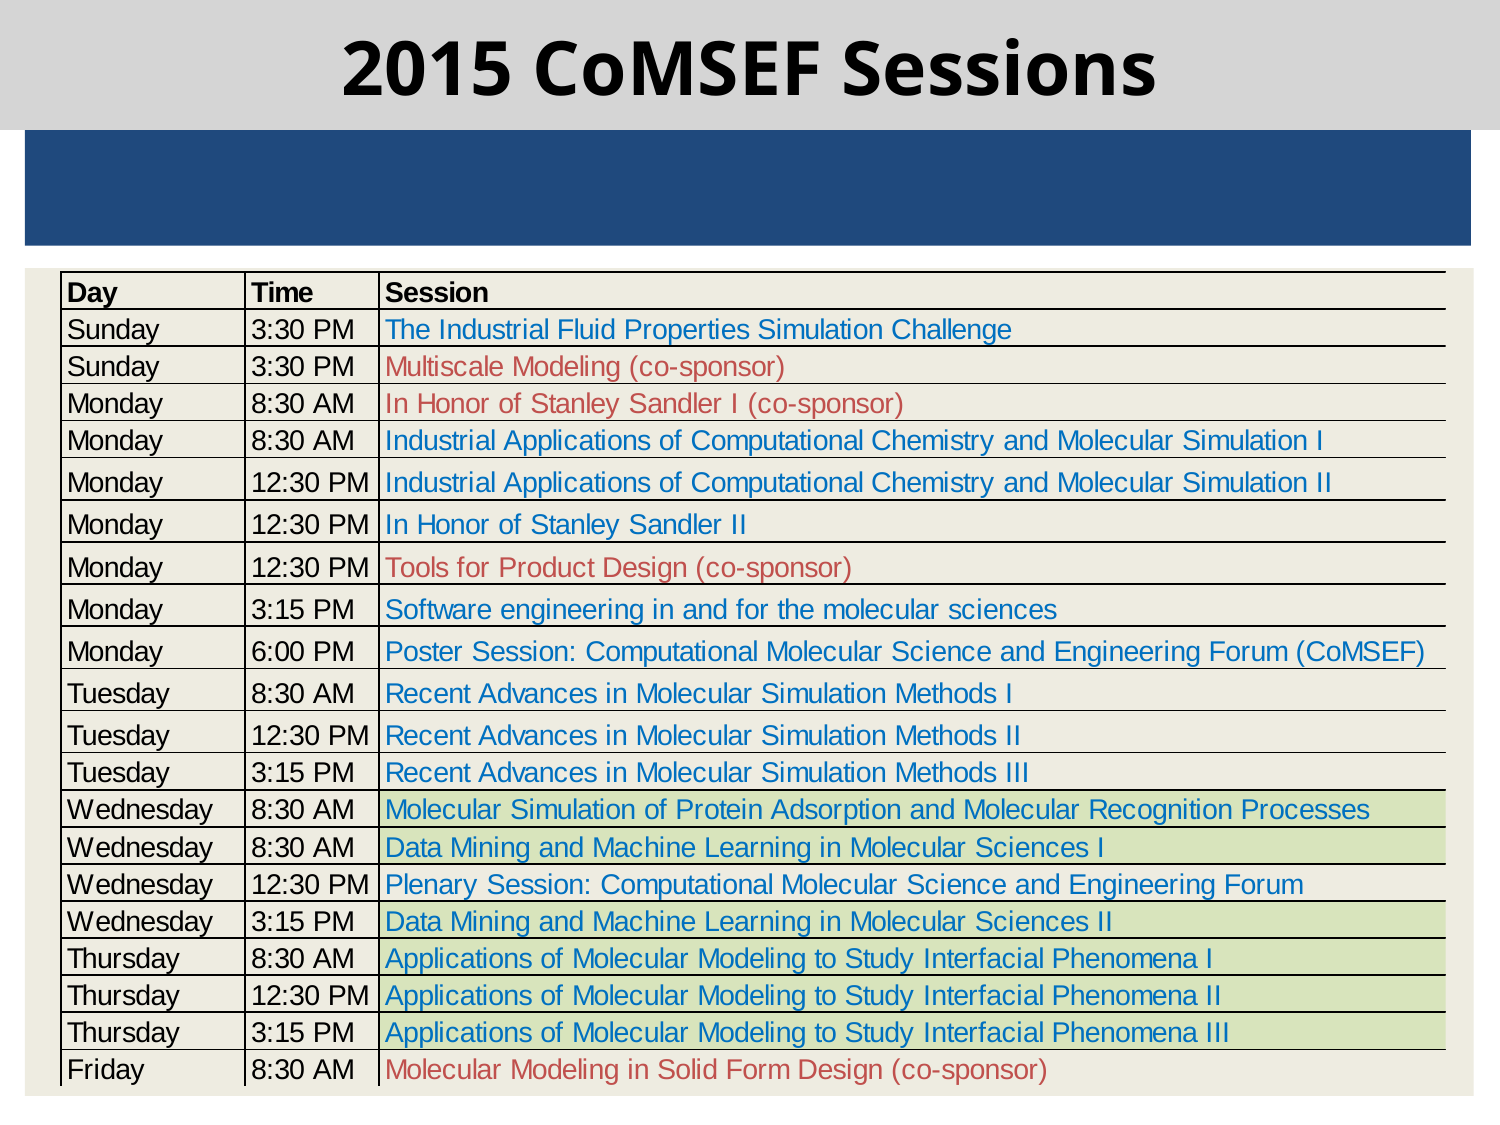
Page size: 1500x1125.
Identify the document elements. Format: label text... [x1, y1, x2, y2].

picture [59, 270, 1448, 1088]
text_box 2015 CoMSEF Sessions [0, 0, 1500, 130]
